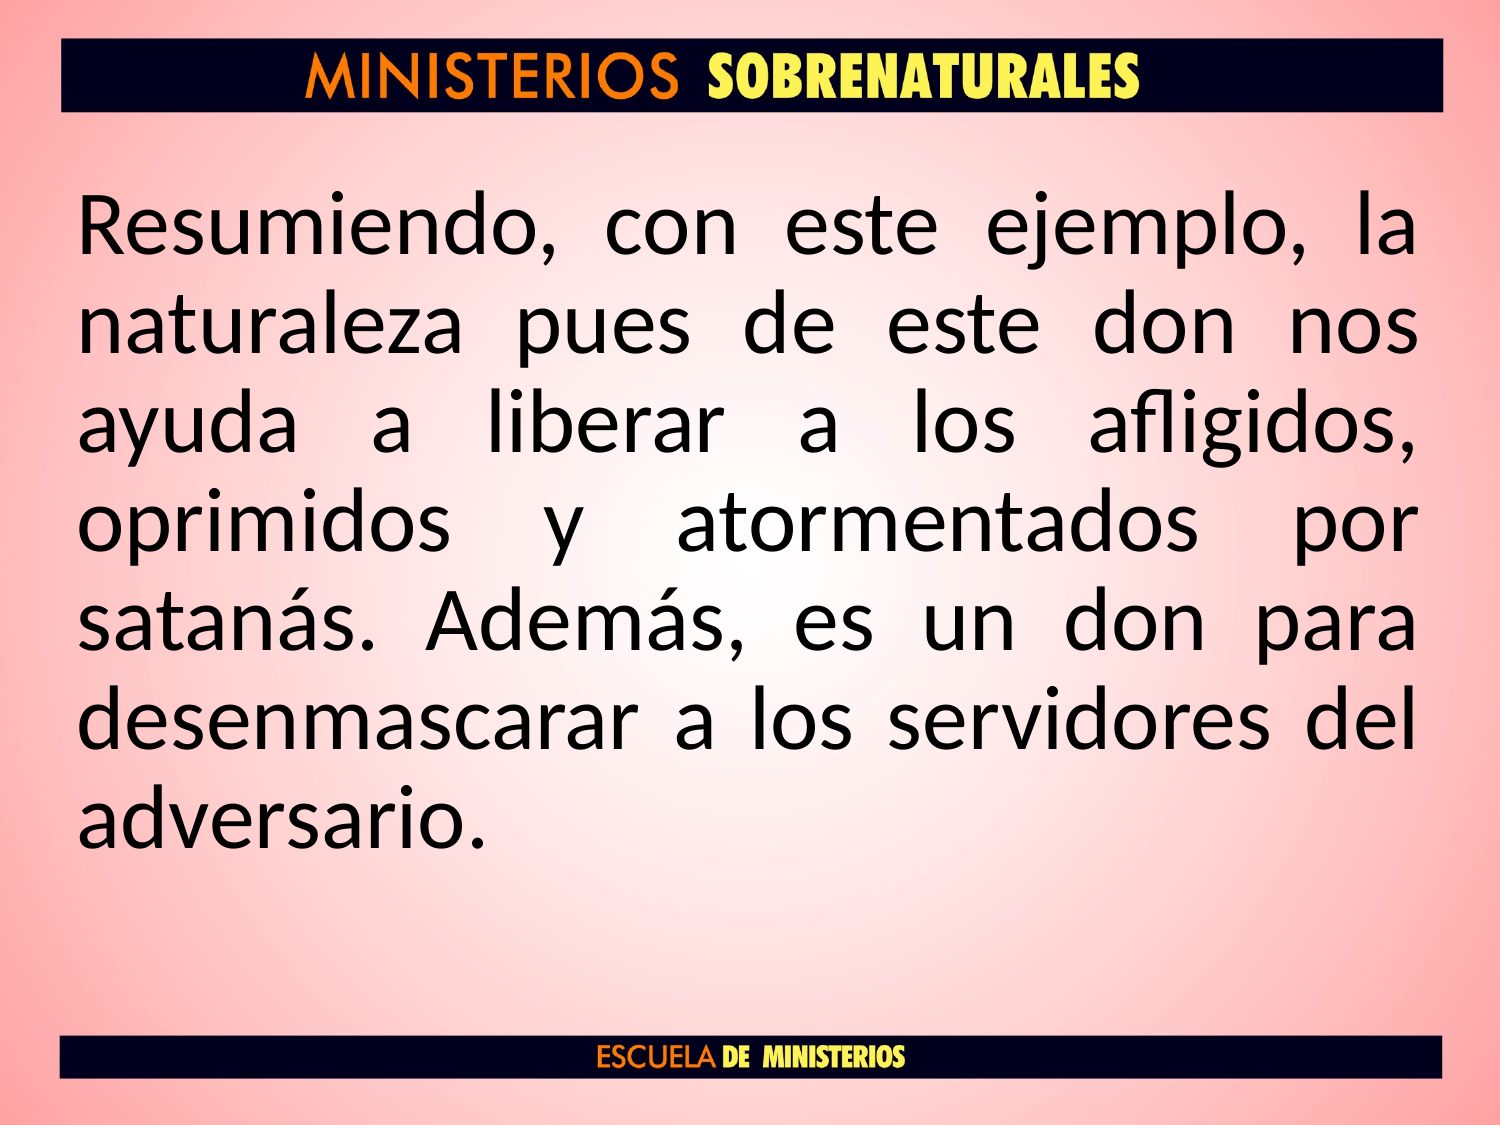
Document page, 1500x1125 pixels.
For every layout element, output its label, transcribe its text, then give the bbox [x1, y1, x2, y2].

list Resumiendo, con este ejemplo, la naturaleza pues de este don nos ayuda a liberar a los afligidos, oprimidos y atormentados por satanás. Además, es un don para desenmascarar a los servidores del adversario. [61, 167, 1437, 1014]
picture [0, 0, 1500, 1125]
